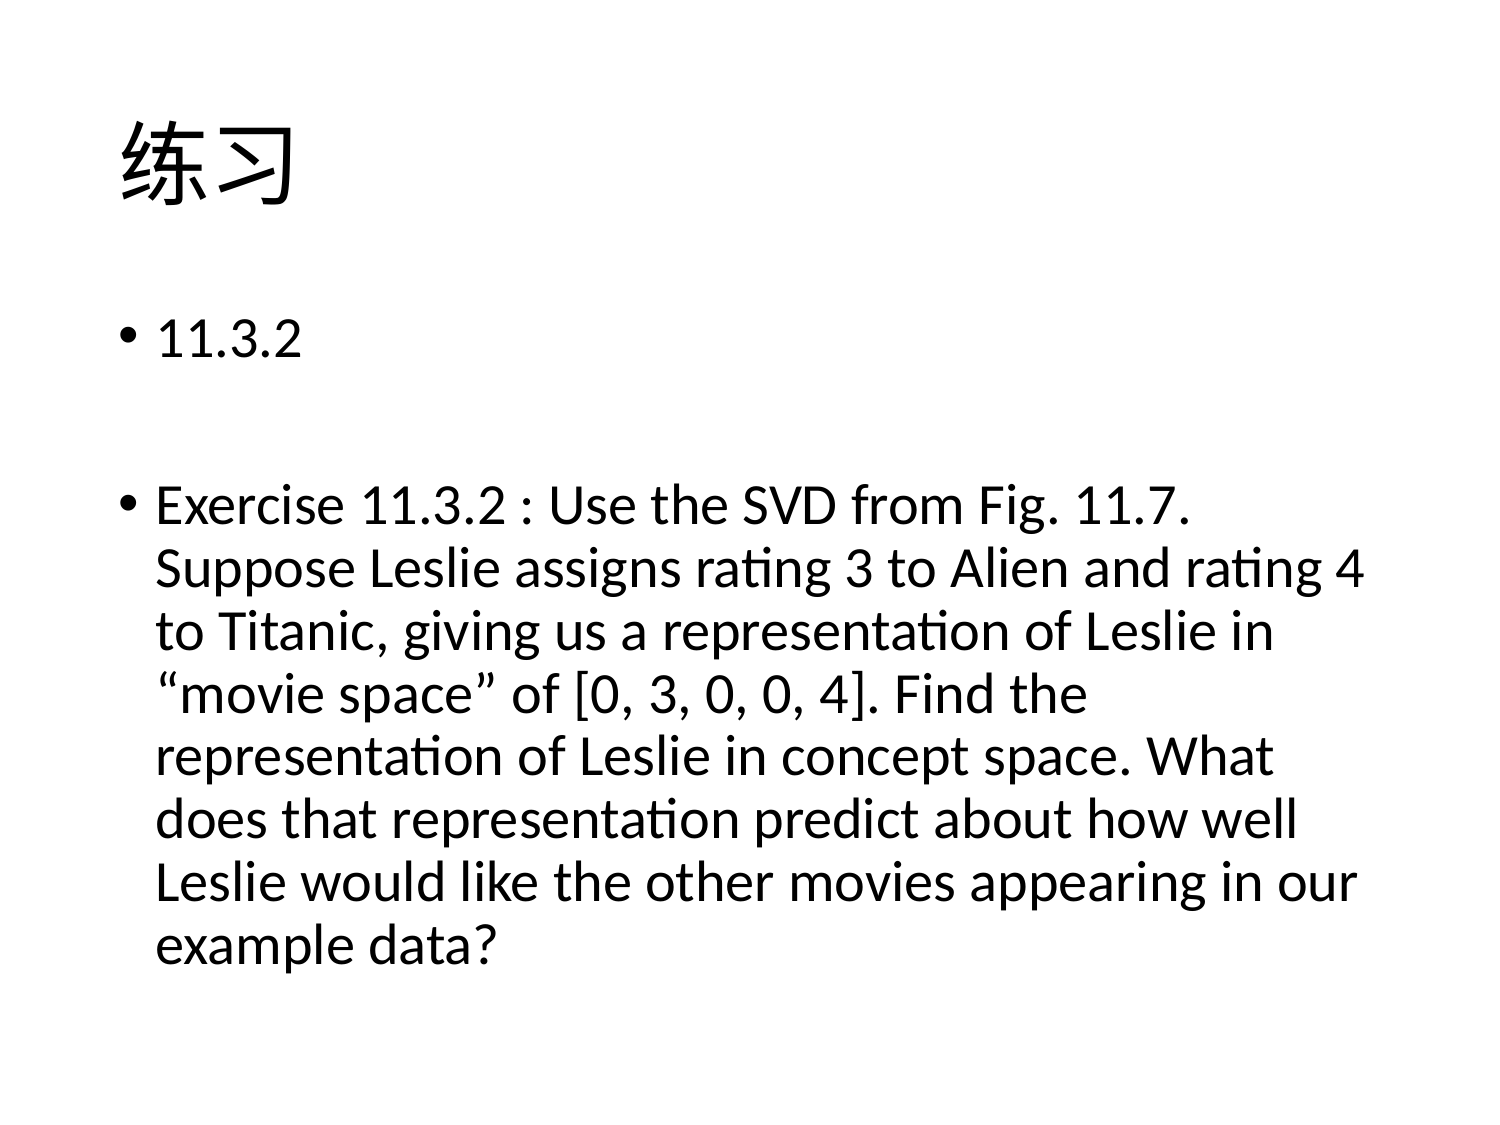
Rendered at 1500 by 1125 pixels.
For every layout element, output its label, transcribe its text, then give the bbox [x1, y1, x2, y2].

list 11.3.2 Exercise 11.3.2 : Use the SVD from Fig. 11.7. Suppose Leslie assigns rating 3 to Alien and rating 4 to Titanic, giving us a representation of Leslie in “movie space” of [0, 3, 0, 0, 4]. Find the representation of Leslie in concept space. What does that representation predict about how well Leslie would like the other movies appearing in our example data? [103, 299, 1397, 1014]
title 练习 [103, 59, 1397, 278]
